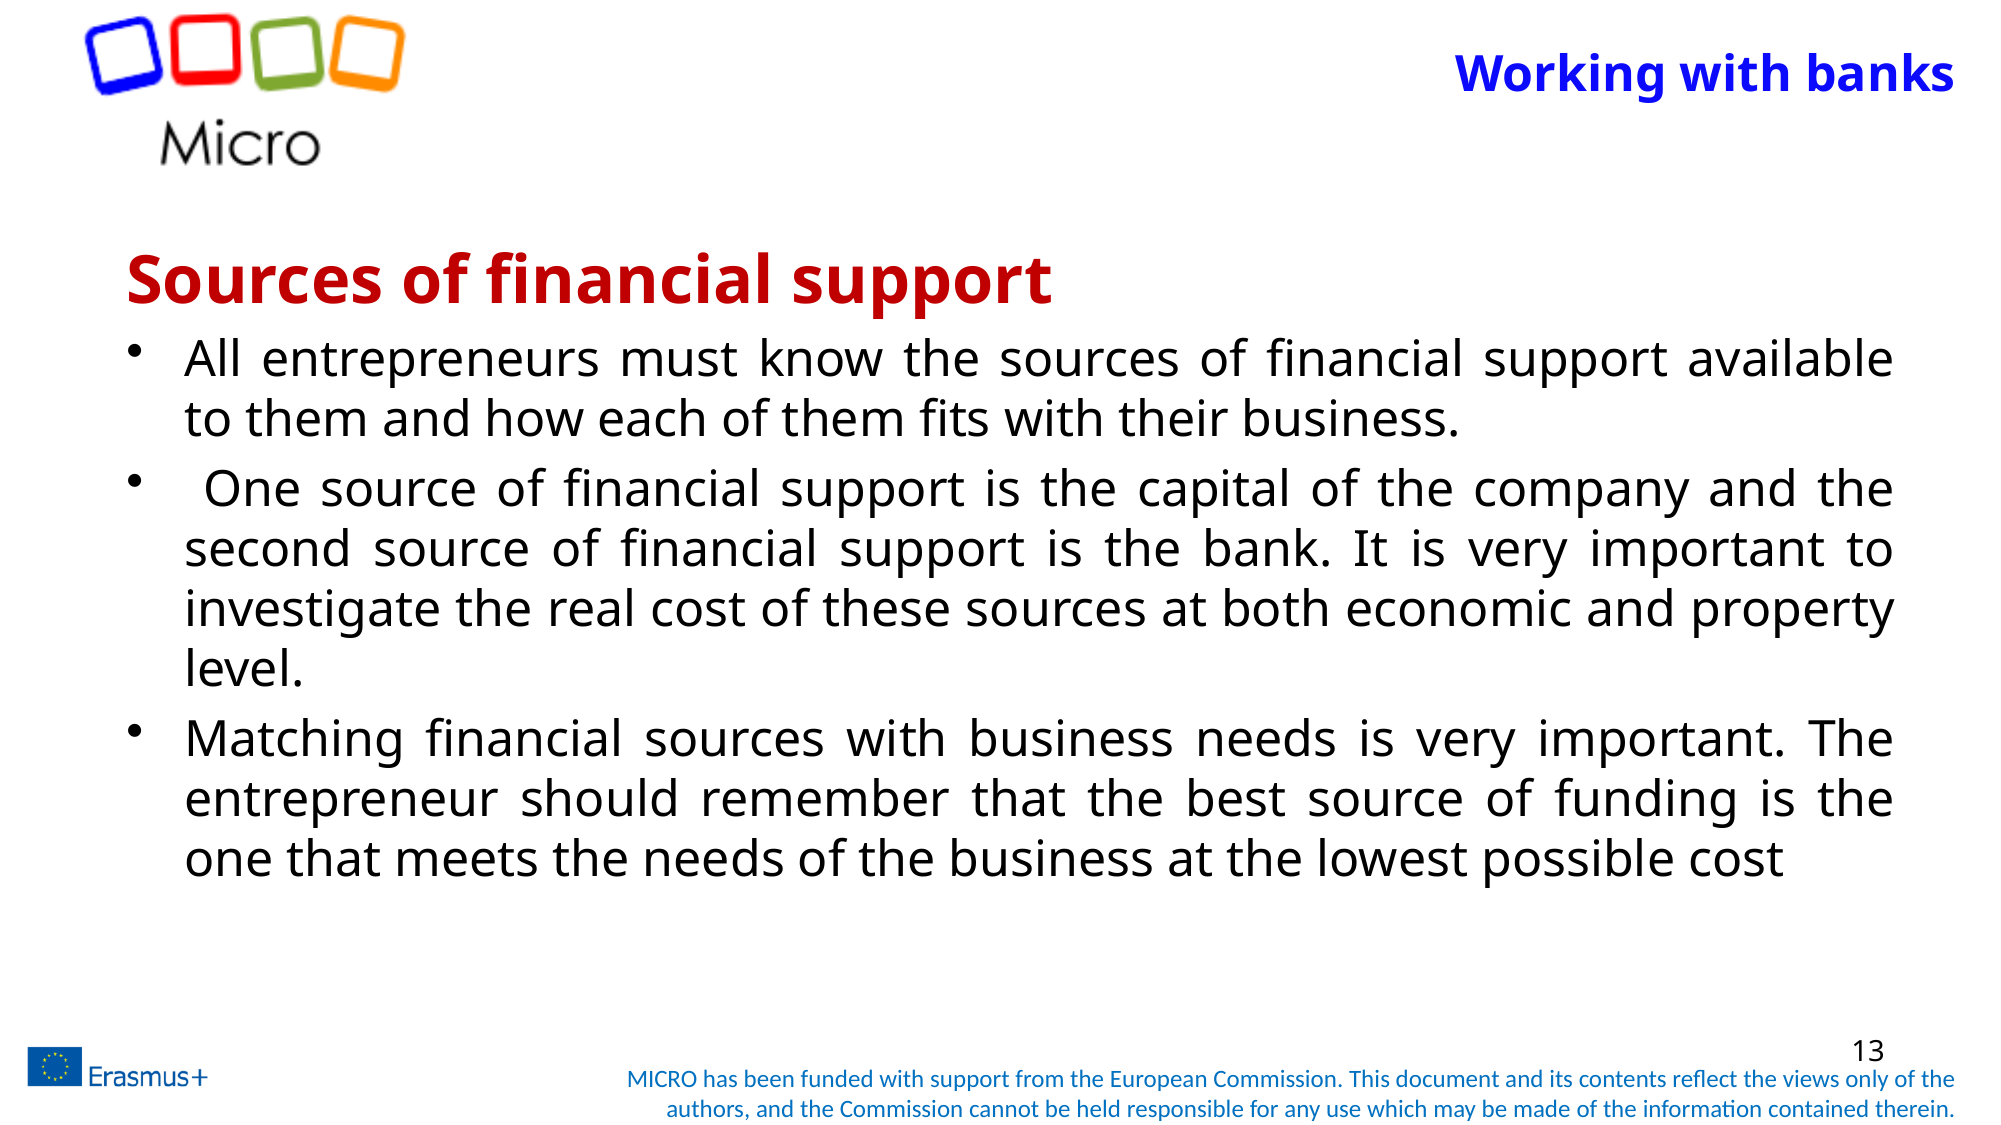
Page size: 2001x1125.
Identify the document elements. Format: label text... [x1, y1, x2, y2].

picture [27, 1046, 208, 1087]
slide_number 13 [1433, 1024, 1900, 1103]
title Working with banks [170, 0, 1971, 188]
list Sources of financial support All entrepreneurs must know the sources of financial support available to them and how each of them fits with their business. One source of financial support is the capital of the company and the second source of financial support is the bank. It is very important to investigate the real cost of these sources at both economic and property level. Matching financial sources with business needs is very important. The entrepreneur should remember that the best source of funding is the one that meets the needs of the business at the lowest possible cost [111, 228, 1912, 972]
picture [0, 0, 486, 190]
